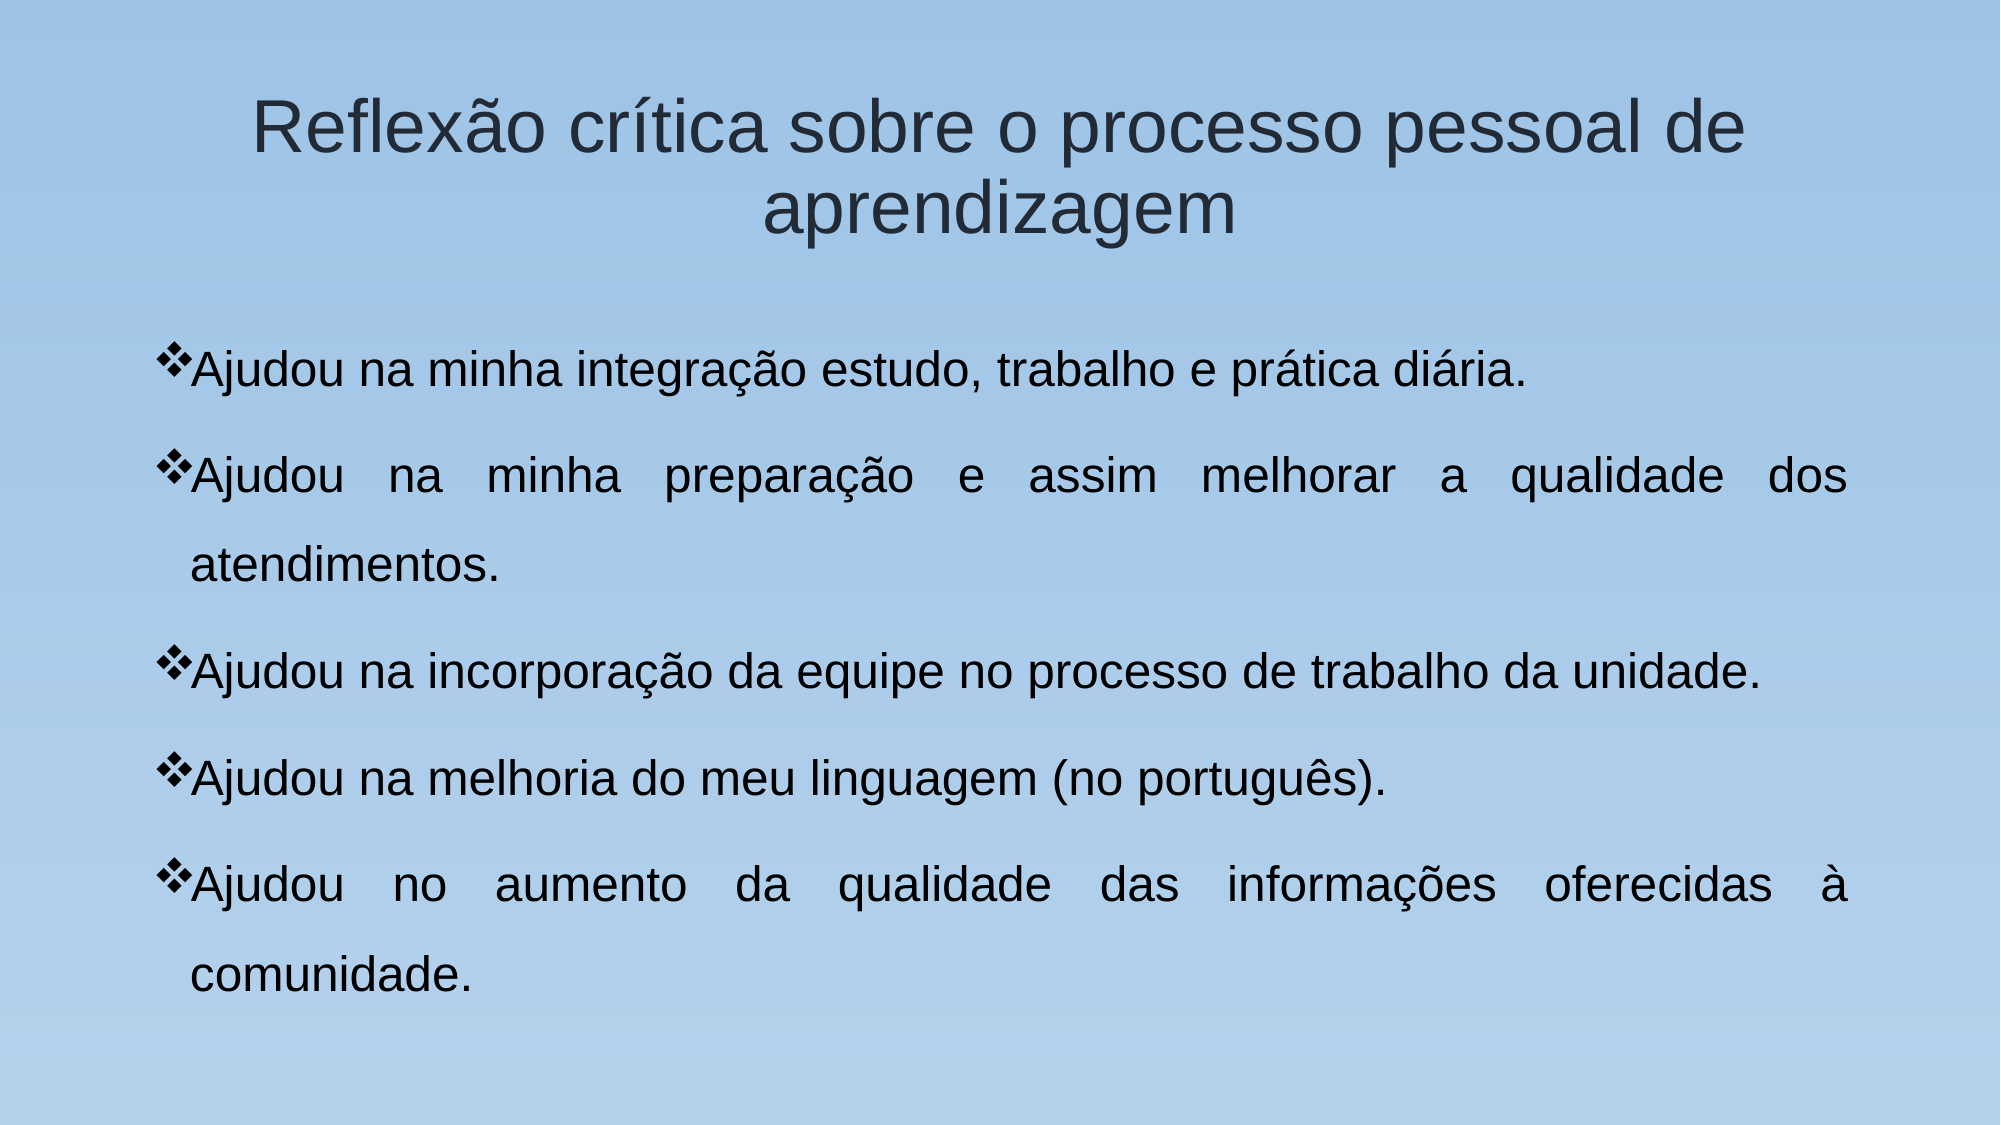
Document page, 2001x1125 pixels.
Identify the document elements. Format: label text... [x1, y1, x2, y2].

title Reflexão crítica sobre o processo pessoal de aprendizagem [137, 59, 1863, 278]
list Ajudou na minha integração estudo, trabalho e prática diária. Ajudou na minha preparação e assim melhorar a qualidade dos atendimentos. Ajudou na incorporação da equipe no processo de trabalho da unidade. Ajudou na melhoria do meu linguagem (no português). Ajudou no aumento da qualidade das informações oferecidas à comunidade. [137, 299, 1863, 1014]
